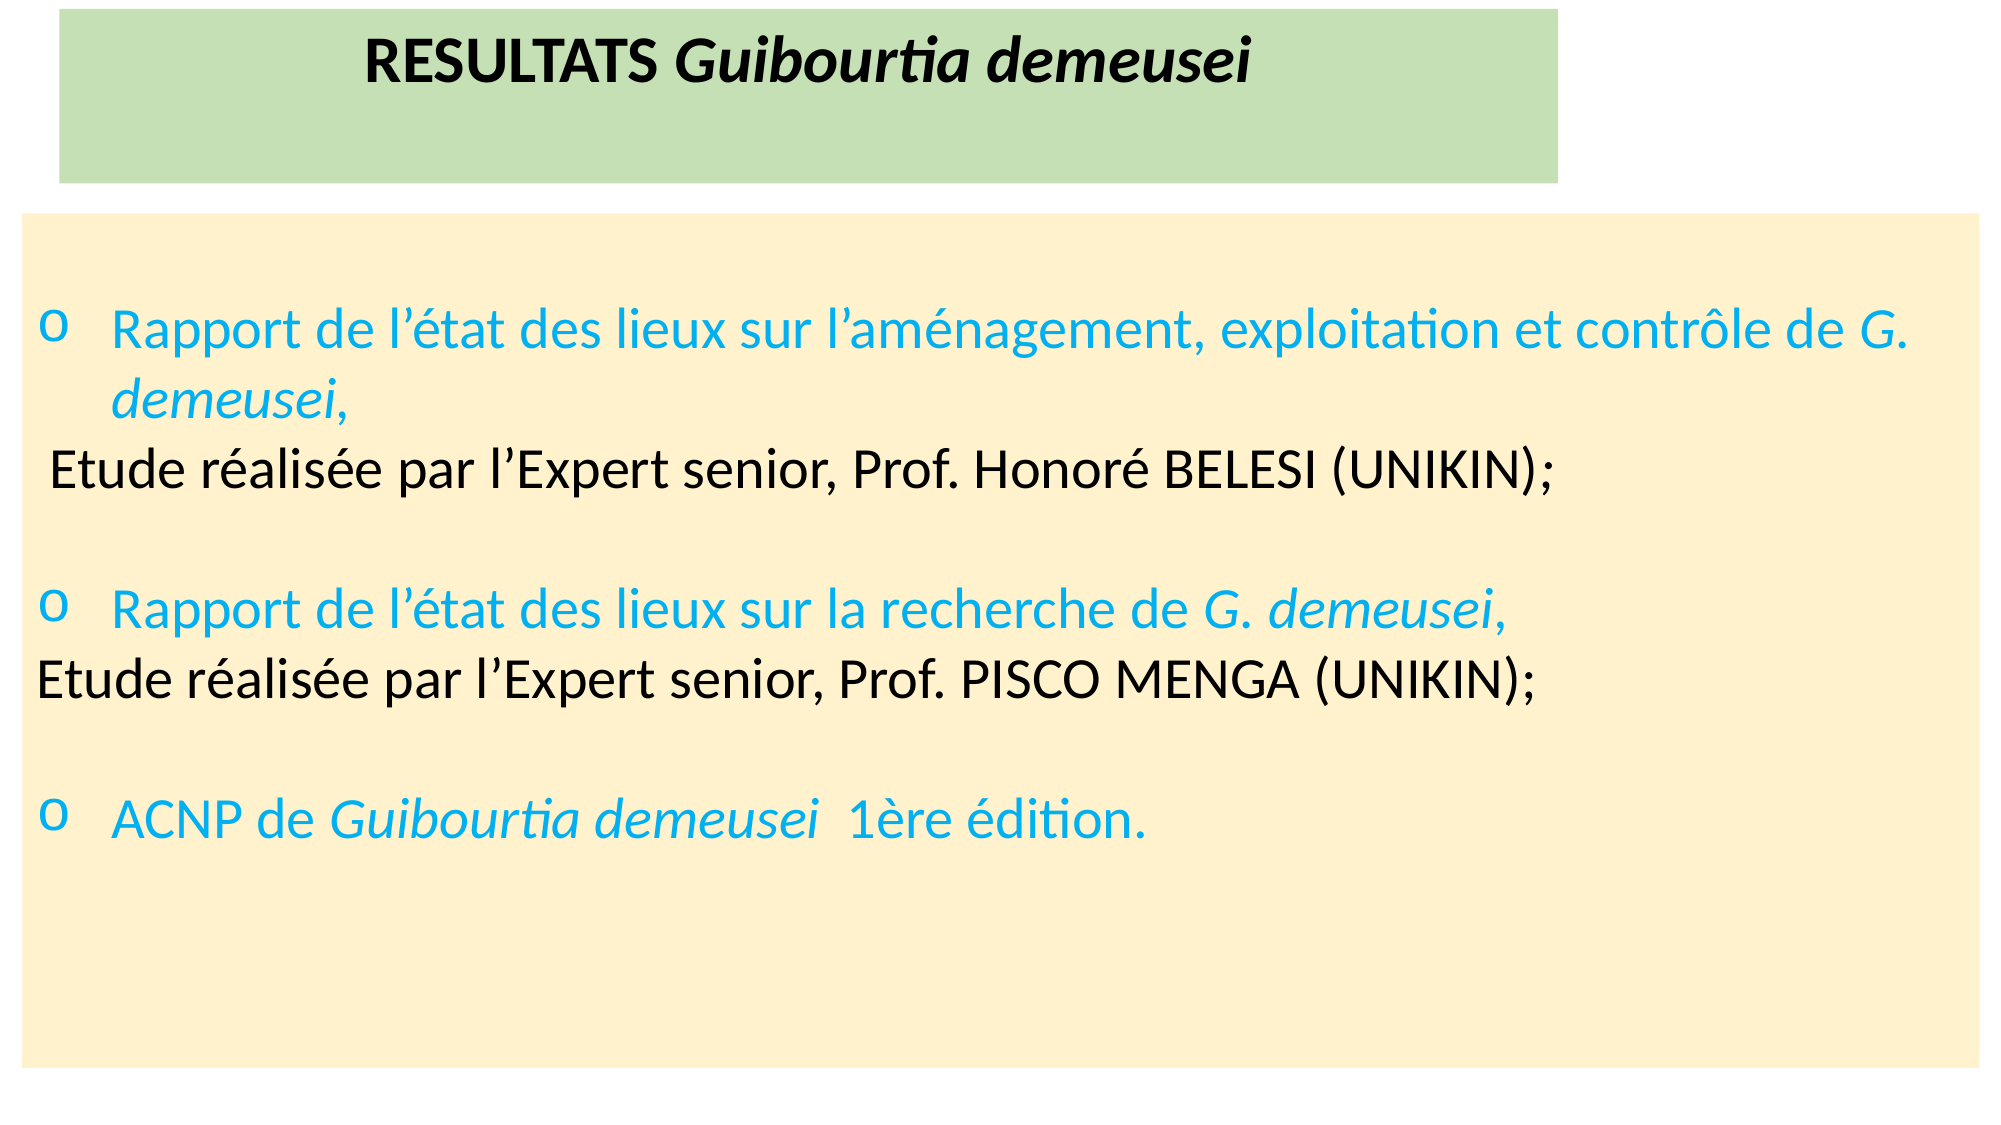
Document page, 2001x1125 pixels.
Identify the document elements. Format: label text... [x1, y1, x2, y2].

text_box RESULTATS Guibourtia demeusei [59, 8, 1558, 184]
text_box Rapport de l’état des lieux sur l’aménagement, exploitation et contrôle de G. demeusei, Etude réalisée par l’Expert senior, Prof. Honoré BELESI (UNIKIN); Rapport de l’état des lieux sur la recherche de G. demeusei, Etude réalisée par l’Expert senior, Prof. PISCO MENGA (UNIKIN); ACNP de Guibourtia demeusei 1ère édition. [21, 213, 1980, 1068]
